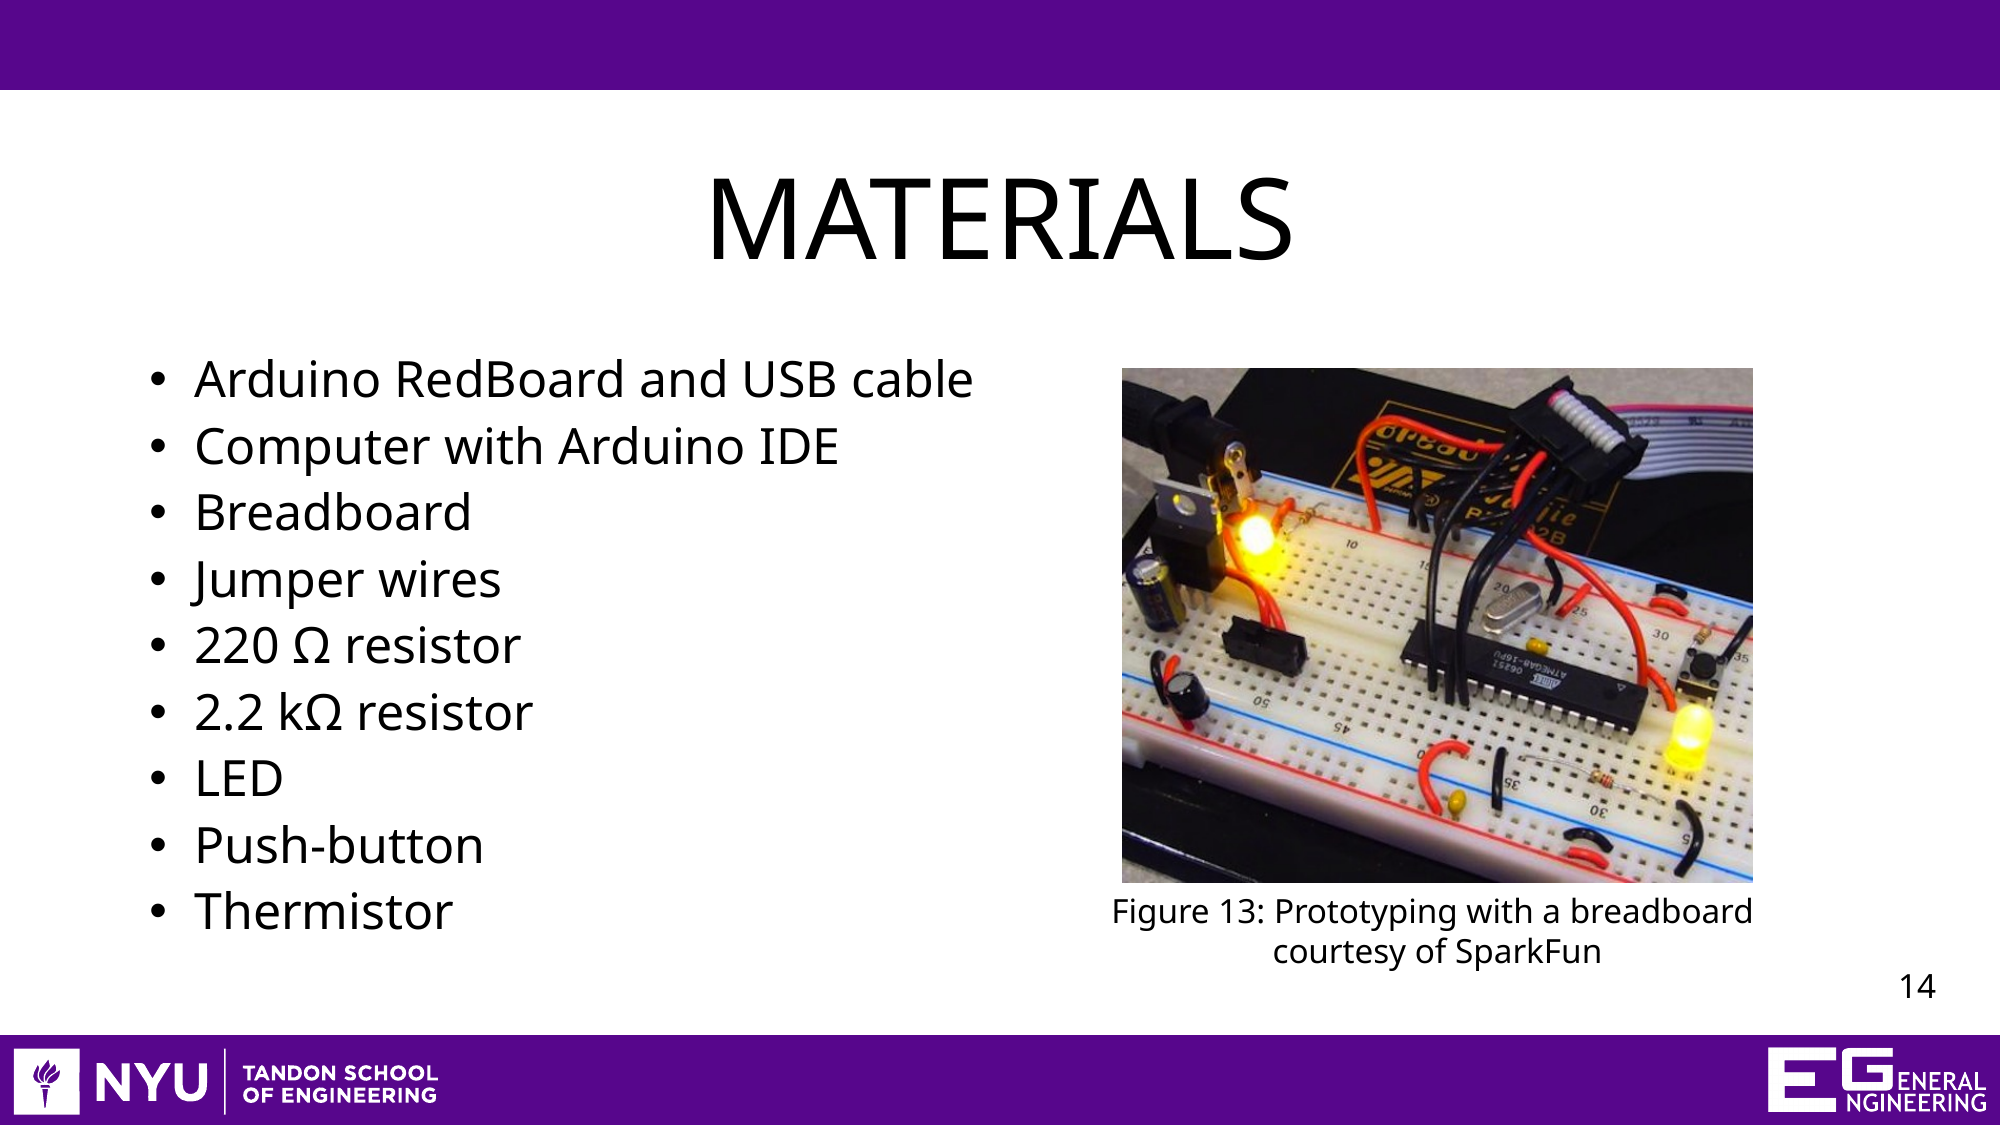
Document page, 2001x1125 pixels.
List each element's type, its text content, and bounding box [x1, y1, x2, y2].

text_box Figure 13: Prototyping with a breadboard courtesy of SparkFun [1014, 882, 1861, 978]
picture [1752, 1031, 2000, 1125]
picture [13, 1048, 438, 1115]
picture [1122, 368, 1753, 883]
subtitle Arduino RedBoard and USB cable Computer with Arduino IDE Breadboard Jumper wires 220 Ω resistor 2.2 kΩ resistor LED Push-button Thermistor [134, 307, 1871, 988]
text_box [0, 0, 2000, 91]
text_box [0, 1034, 1752, 1125]
text_box 14 [1802, 958, 1951, 1013]
title MATERIALS [92, 132, 1908, 292]
